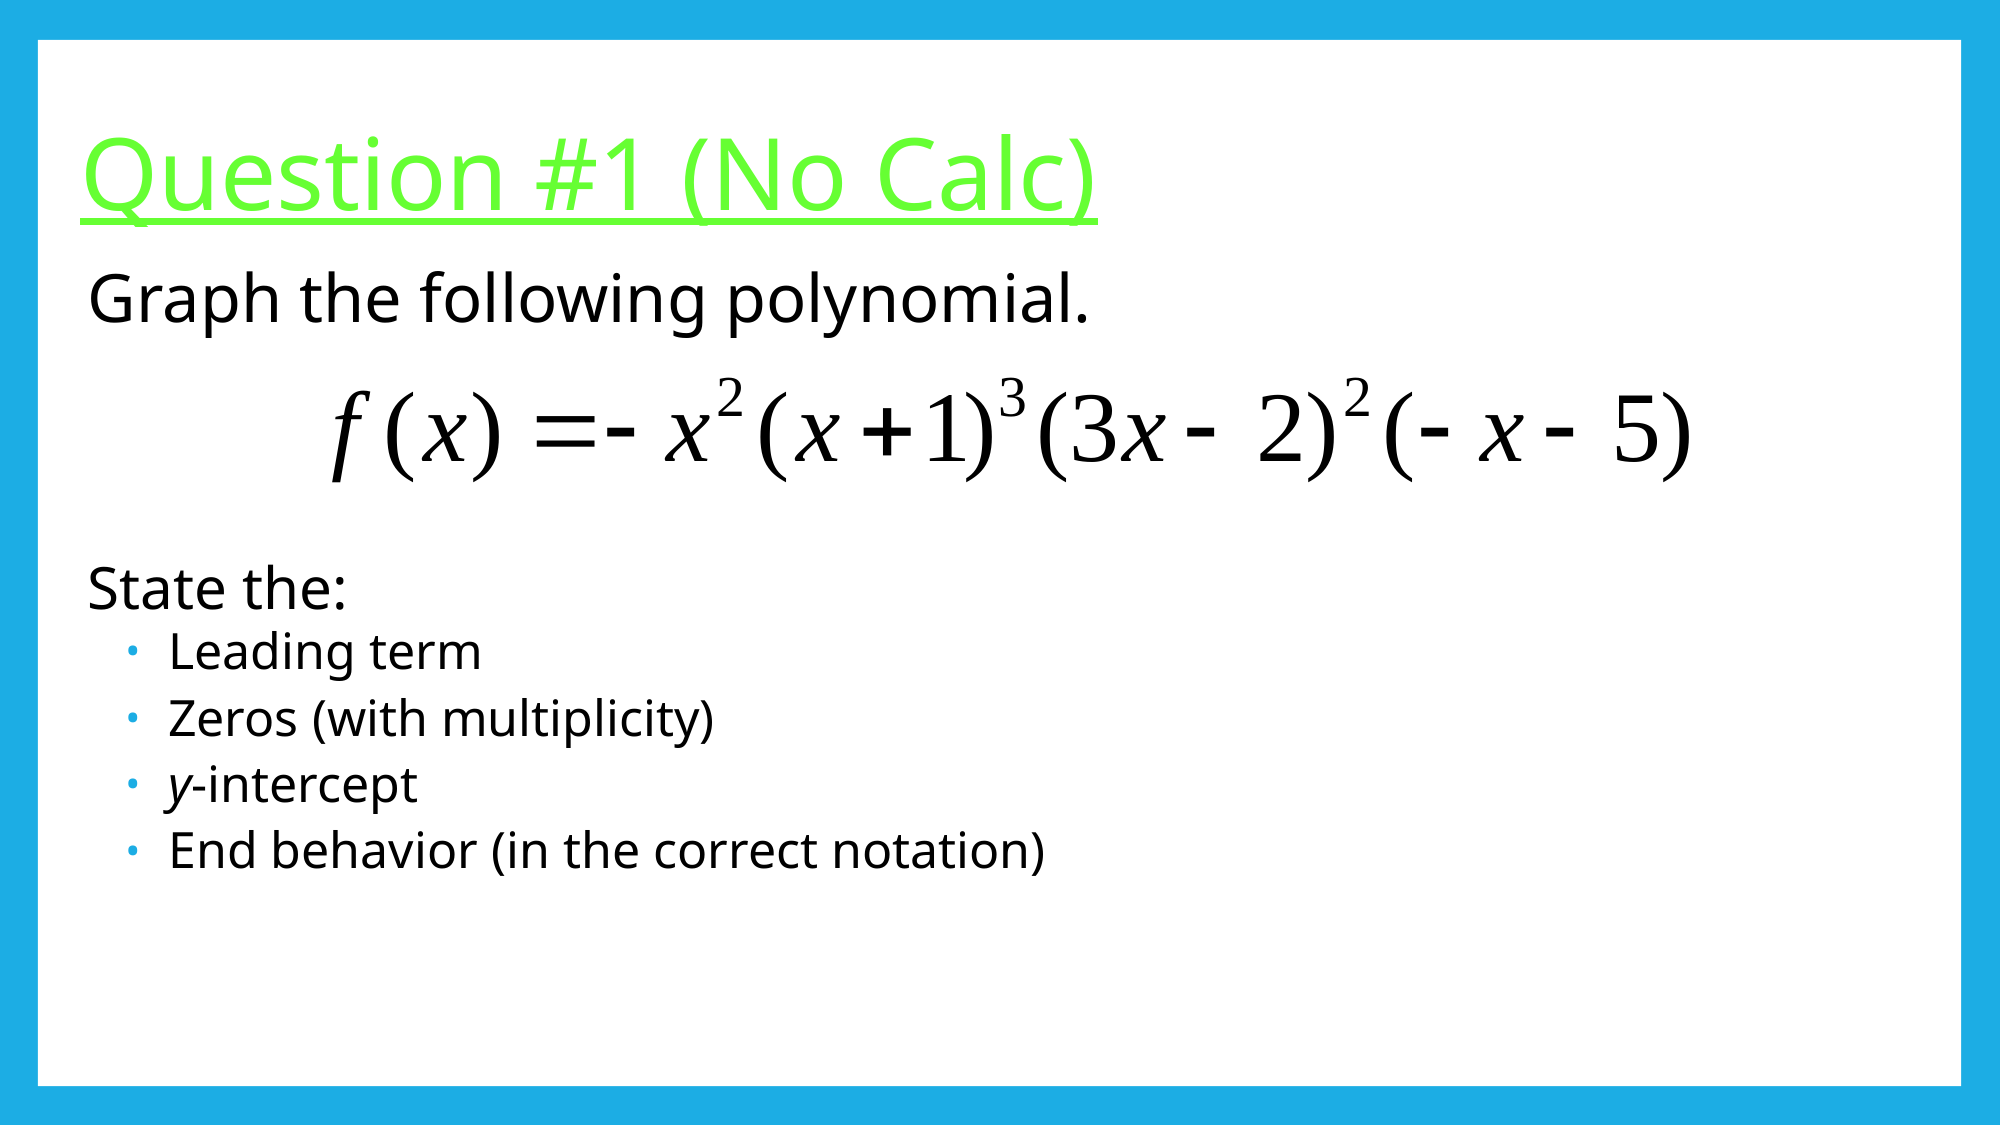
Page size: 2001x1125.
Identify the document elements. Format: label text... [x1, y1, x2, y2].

list Graph the following polynomial. State the: Leading term Zeros (with multiplicity) y-intercept End behavior (in the correct notation) [65, 257, 1391, 942]
title Question #1 (No Calc) [65, 98, 1800, 258]
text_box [297, 352, 1713, 504]
